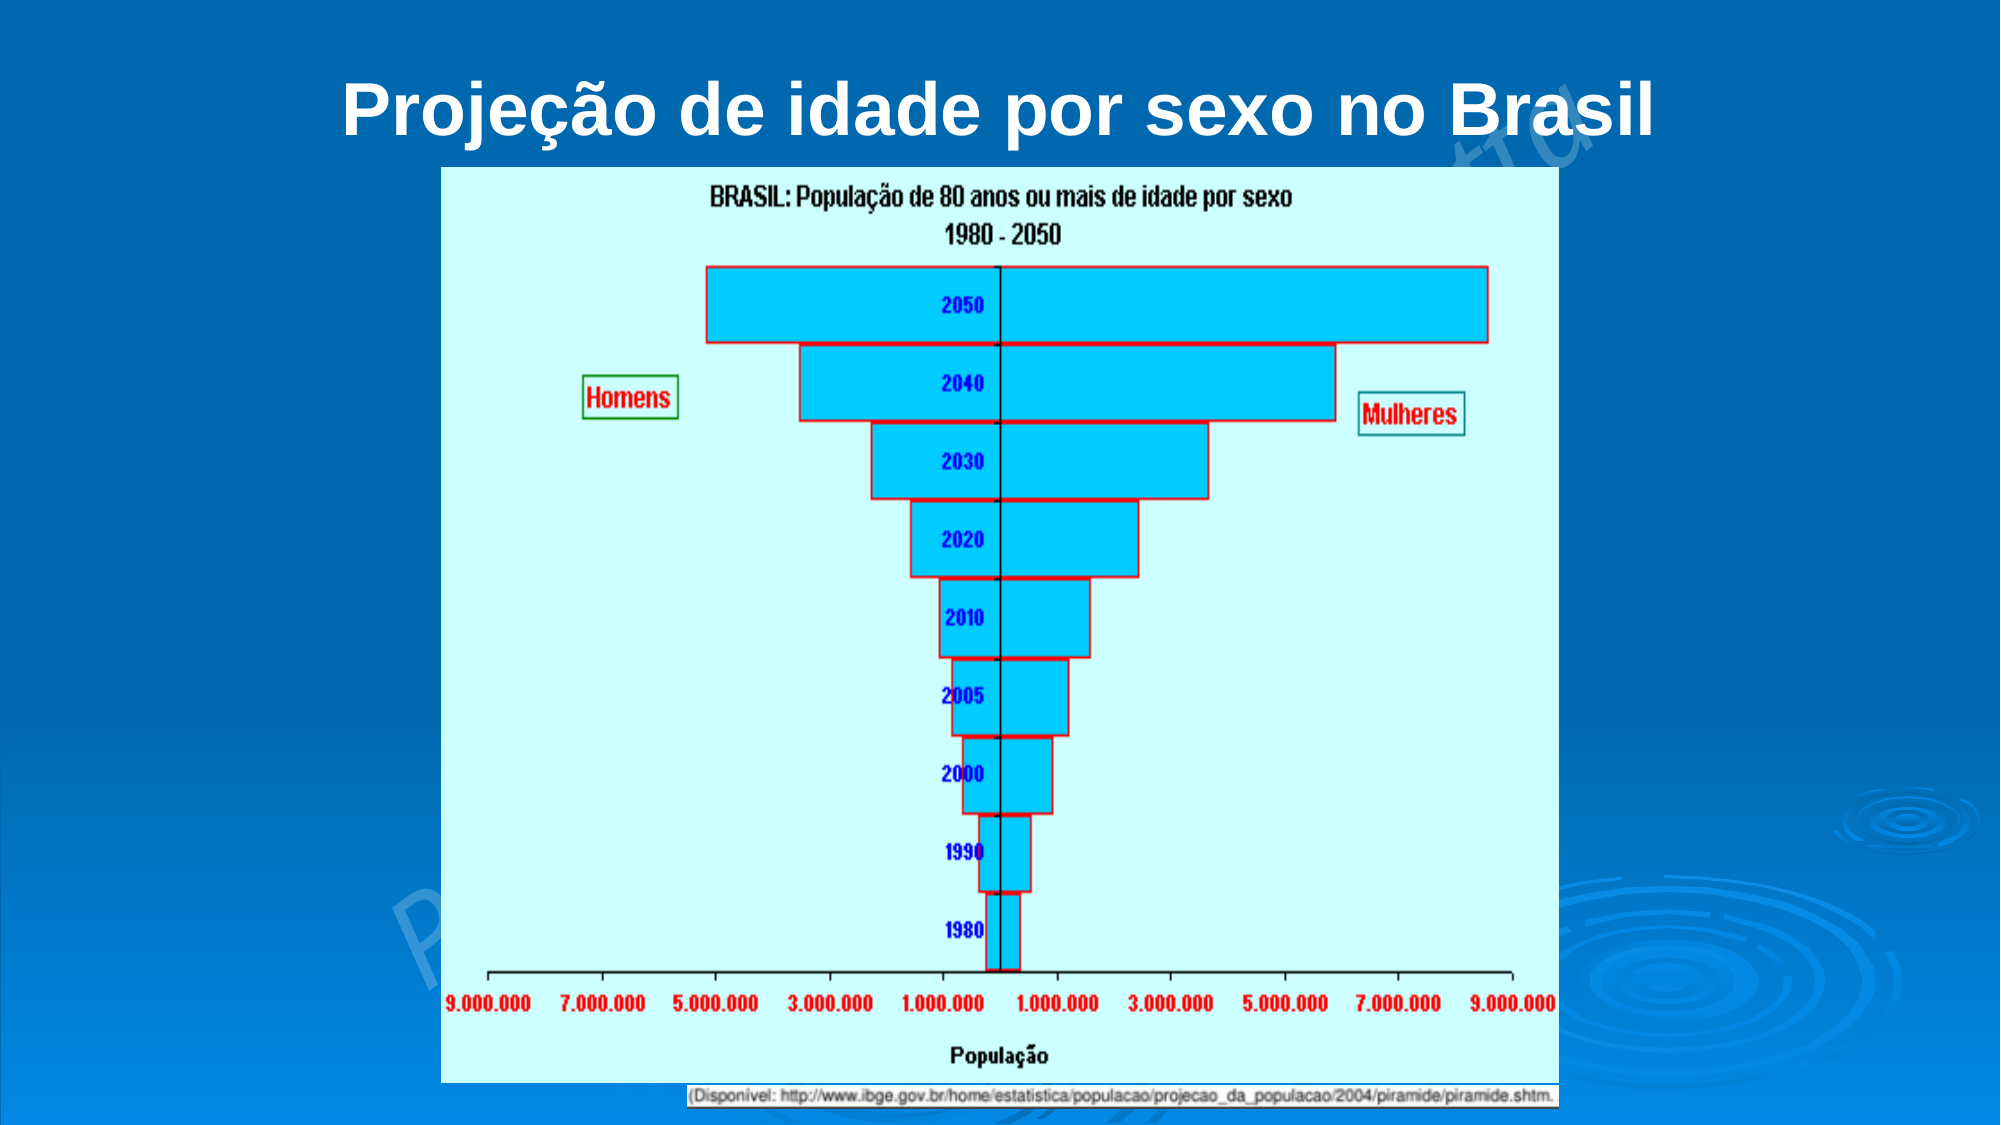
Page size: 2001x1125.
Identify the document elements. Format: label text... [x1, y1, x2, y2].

text_box Projeção de idade por sexo no Brasil [297, 42, 1703, 168]
picture [441, 167, 1559, 1083]
picture [687, 1084, 1559, 1109]
